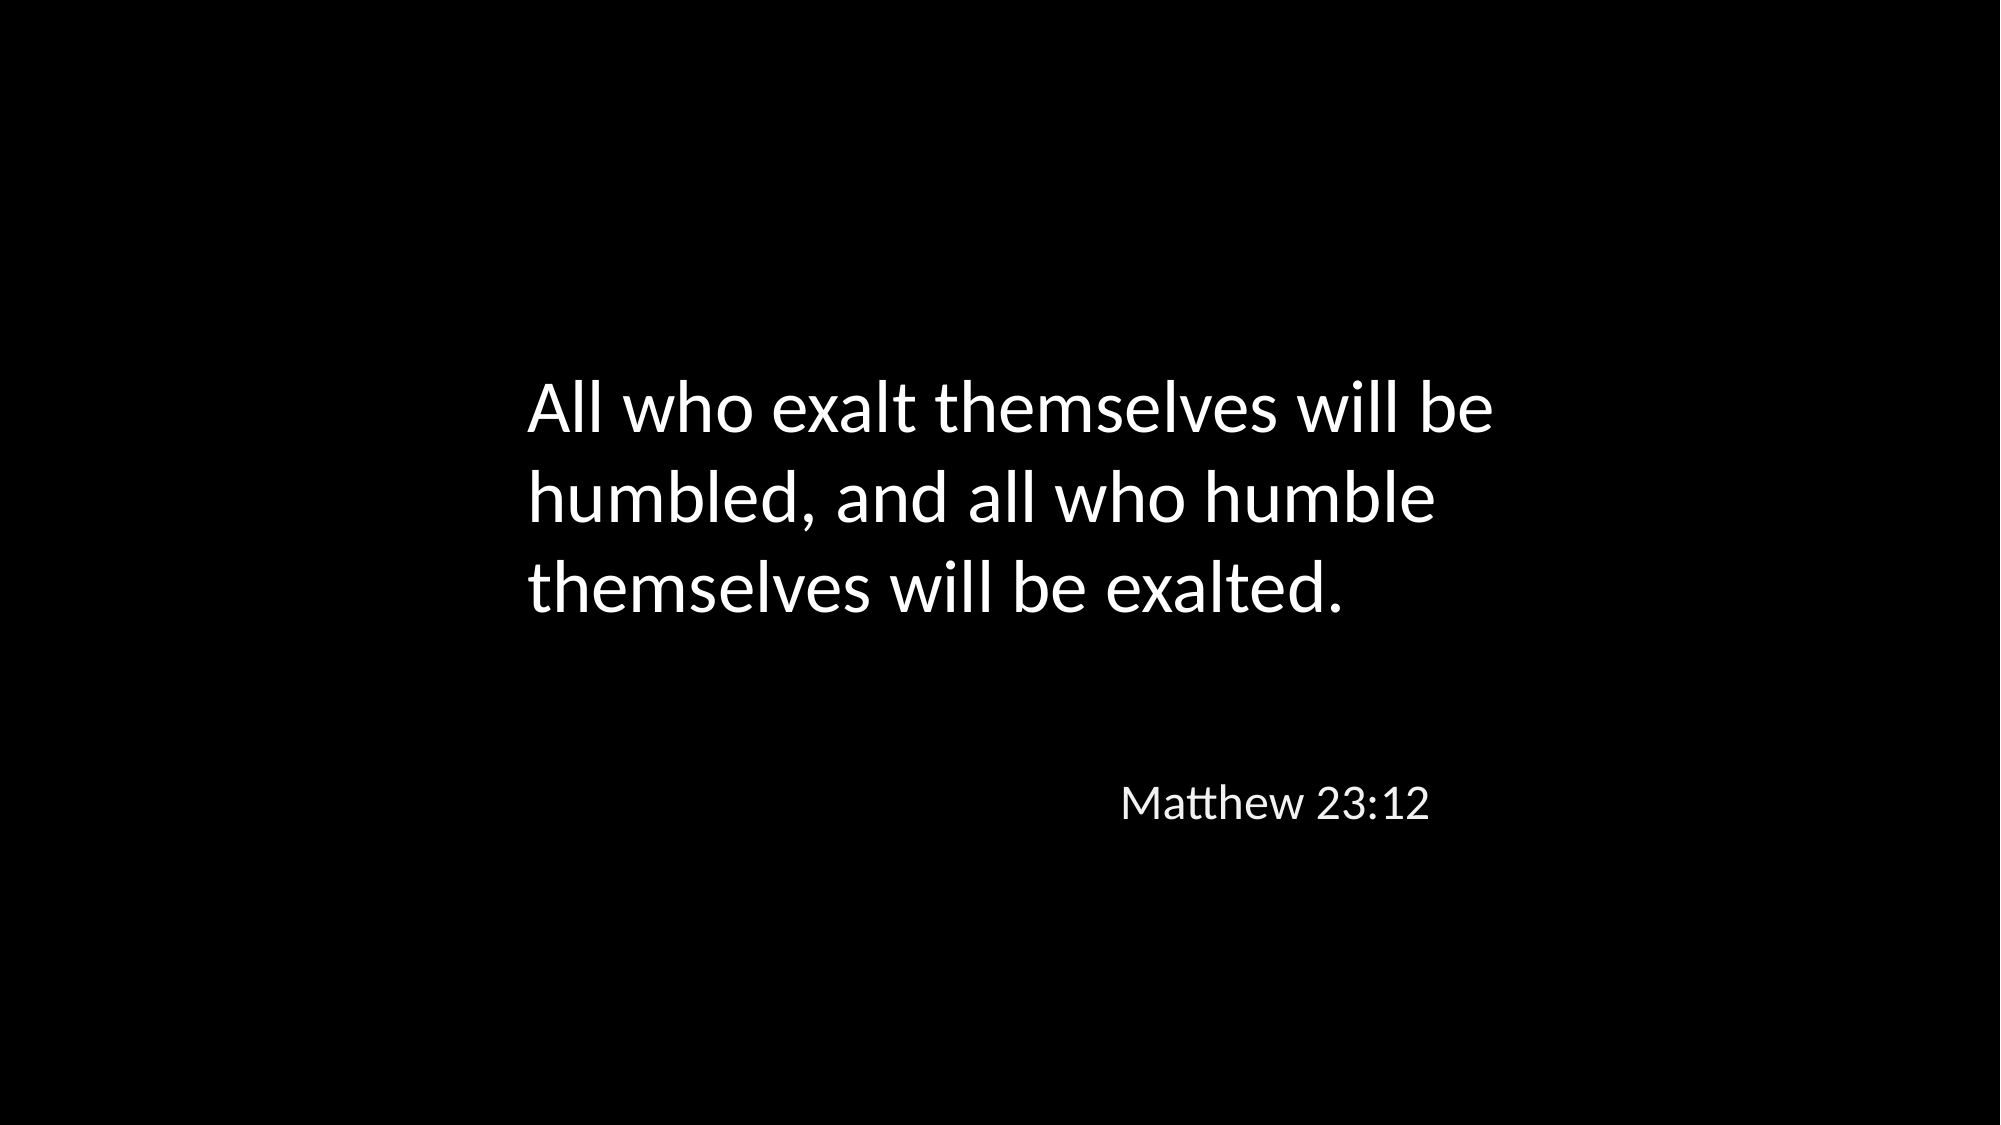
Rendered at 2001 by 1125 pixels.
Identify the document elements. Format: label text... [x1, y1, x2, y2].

text_box All who exalt themselves will be humbled, and all who humble themselves will be exalted. [512, 349, 1738, 725]
text_box Matthew 23:12 [999, 762, 1550, 838]
